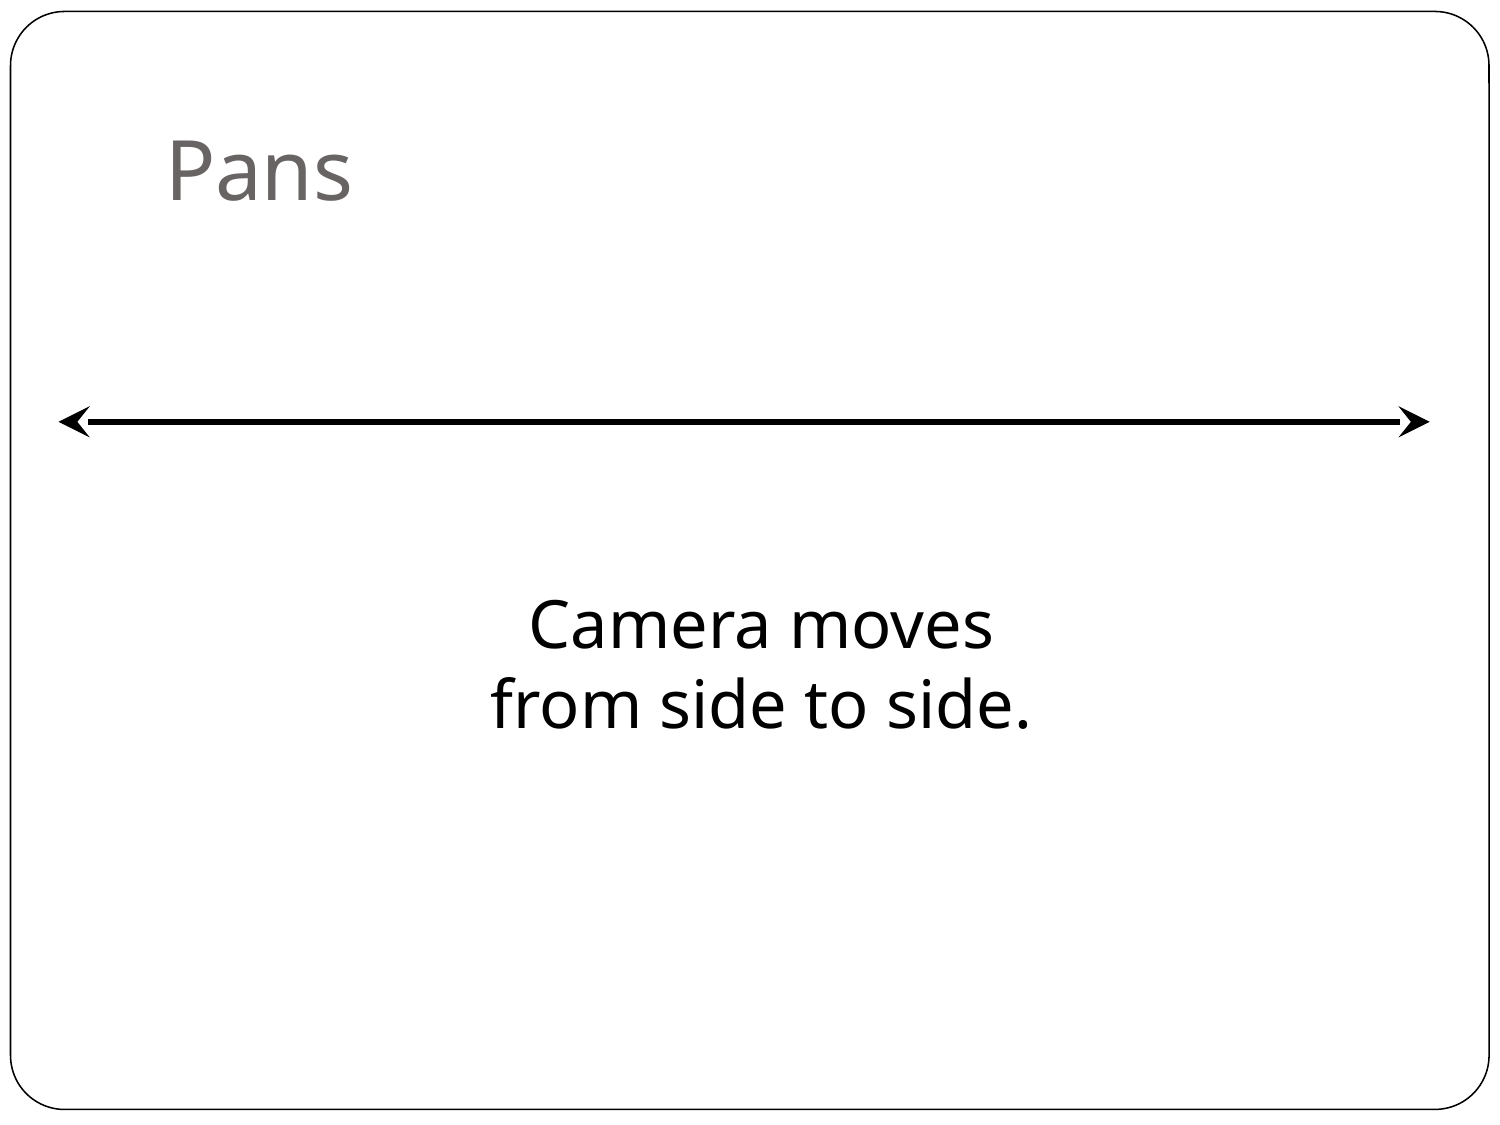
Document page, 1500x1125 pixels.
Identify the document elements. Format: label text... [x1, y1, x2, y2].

title Pans [150, 45, 1425, 233]
text_box Camera moves from side to side. [468, 574, 1055, 751]
